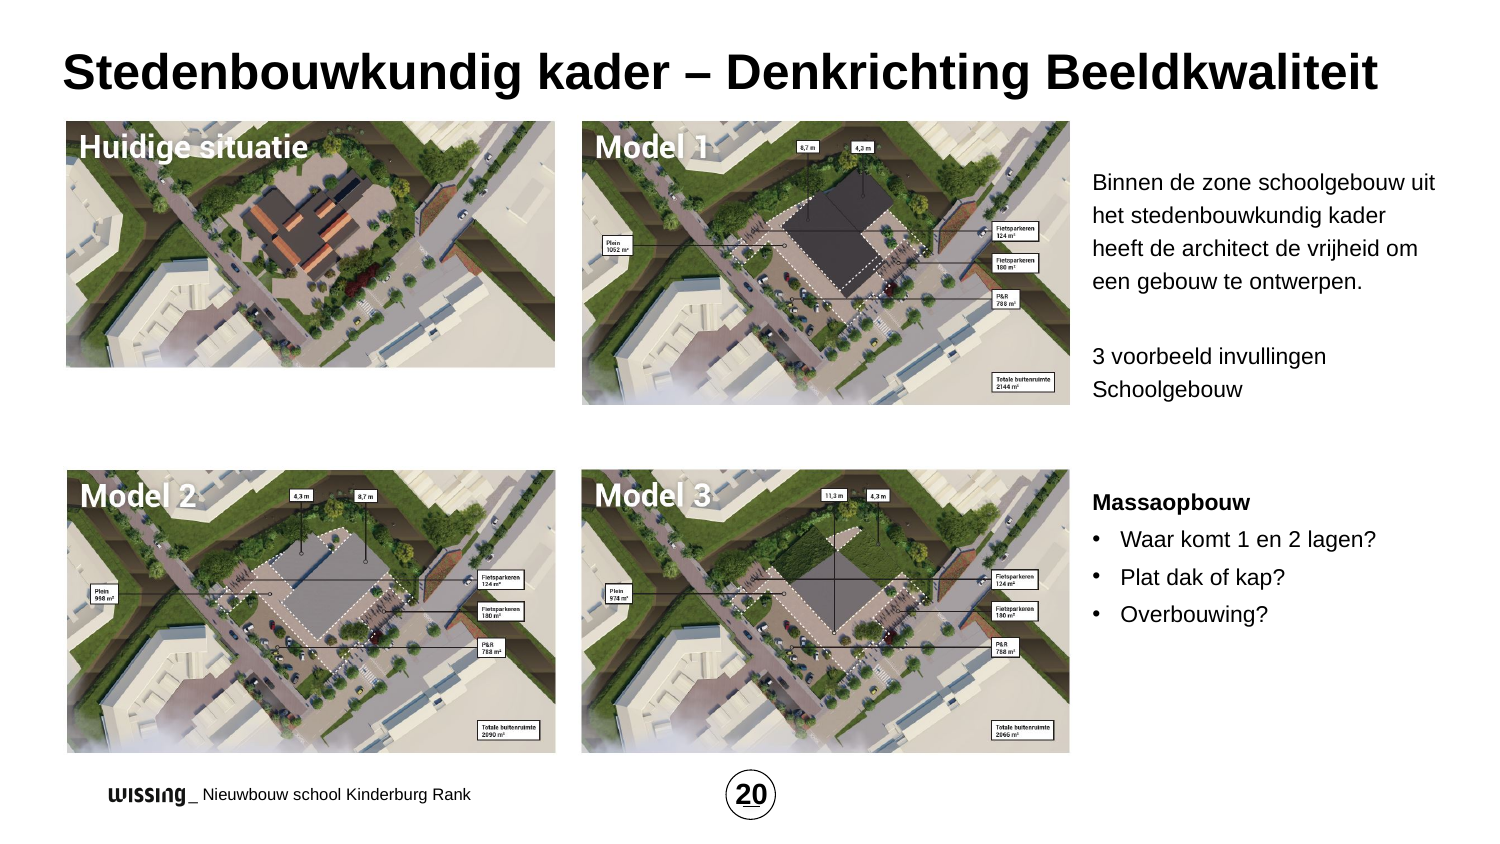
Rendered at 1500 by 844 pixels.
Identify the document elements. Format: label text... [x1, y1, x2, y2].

picture [63, 117, 559, 373]
list Binnen de zone schoolgebouw uit het stedenbouwkundig kader heeft de architect de vrijheid om een gebouw te ontwerpen. 3 voorbeeld invullingen Schoolgebouw Massaopbouw Waar komt 1 en 2 lagen? Plat dak of kap? Overbouwing? [1092, 154, 1453, 723]
text_box Stedenbouwkundig kader – Denkrichting Beeldkwaliteit [62, 39, 1479, 109]
picture [63, 465, 559, 756]
footer _ Nieuwbouw school Kinderburg Rank [173, 771, 649, 817]
picture [577, 115, 1073, 408]
slide_number 20 [687, 770, 816, 816]
picture [578, 466, 1073, 756]
